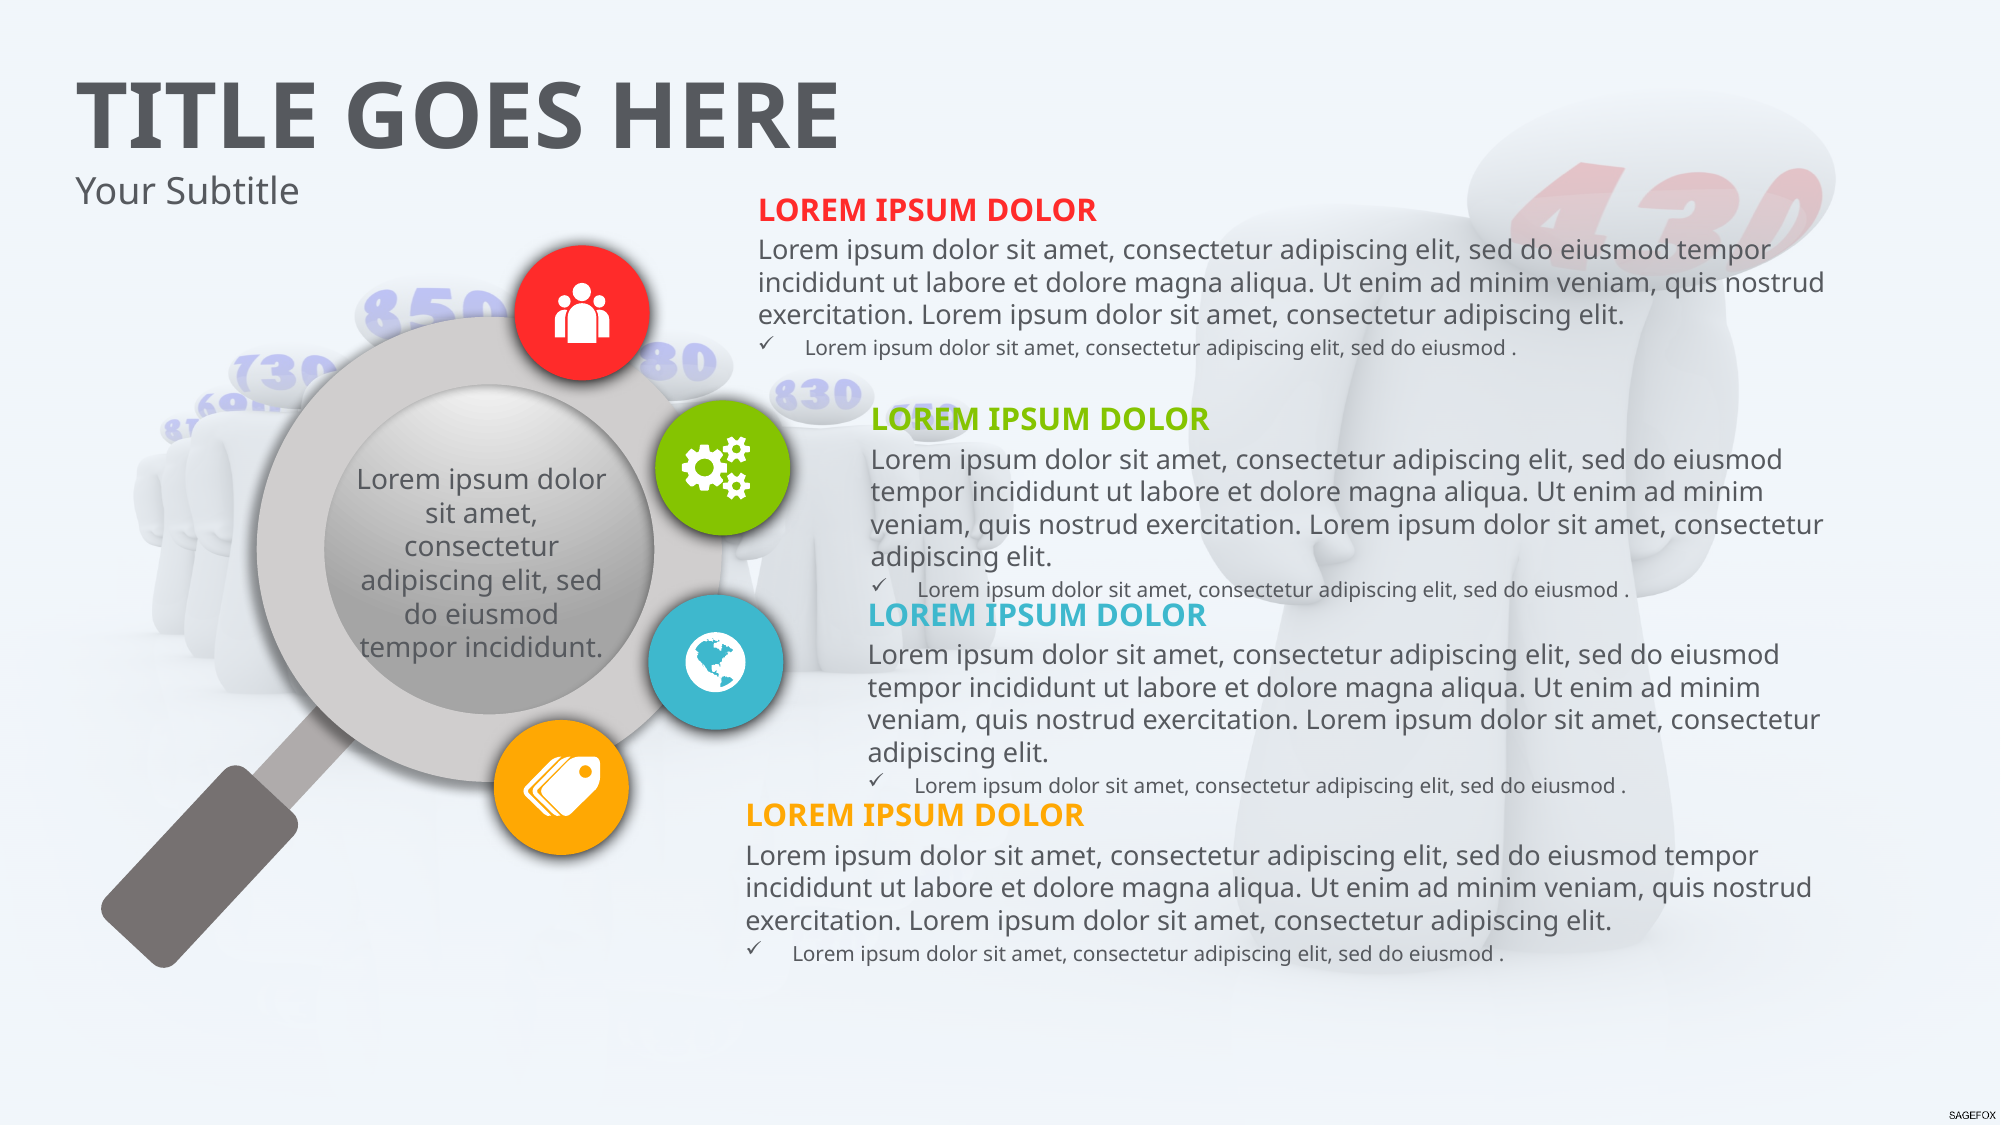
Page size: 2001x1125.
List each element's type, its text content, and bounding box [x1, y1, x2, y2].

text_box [125, 256, 646, 949]
picture [1925, 0, 2001, 1125]
text_box LOREM IPSUM DOLOR Lorem ipsum dolor sit amet, consectetur adipiscing elit, sed do eiusmod tempor incididunt ut labore et dolore magna aliqua. Ut enim ad minim veniam, quis nostrud exercitation. Lorem ipsum dolor sit amet, consectetur adipiscing elit. Lorem ipsum dolor sit amet, consectetur adipiscing elit, sed do eiusmod . [855, 392, 1874, 610]
text_box [647, 593, 785, 731]
text_box [646, 288, 651, 338]
text_box [681, 436, 750, 500]
text_box [685, 632, 746, 693]
text_box [654, 399, 792, 537]
text_box LOREM IPSUM DOLOR Lorem ipsum dolor sit amet, consectetur adipiscing elit, sed do eiusmod tempor incididunt ut labore et dolore magna aliqua. Ut enim ad minim veniam, quis nostrud exercitation. Lorem ipsum dolor sit amet, consectetur adipiscing elit. Lorem ipsum dolor sit amet, consectetur adipiscing elit, sed do eiusmod . [743, 182, 1871, 368]
text_box [543, 244, 621, 256]
text_box LOREM IPSUM DOLOR Lorem ipsum dolor sit amet, consectetur adipiscing elit, sed do eiusmod tempor incididunt ut labore et dolore magna aliqua. Ut enim ad minim veniam, quis nostrud exercitation. Lorem ipsum dolor sit amet, consectetur adipiscing elit. Lorem ipsum dolor sit amet, consectetur adipiscing elit, sed do eiusmod . [730, 788, 1871, 973]
text_box TITLE GOES HERE Your Subtitle [60, 49, 1036, 220]
text_box LOREM IPSUM DOLOR Lorem ipsum dolor sit amet, consectetur adipiscing elit, sed do eiusmod tempor incididunt ut labore et dolore magna aliqua. Ut enim ad minim veniam, quis nostrud exercitation. Lorem ipsum dolor sit amet, consectetur adipiscing elit. Lorem ipsum dolor sit amet, consectetur adipiscing elit, sed do eiusmod . [852, 587, 1871, 788]
